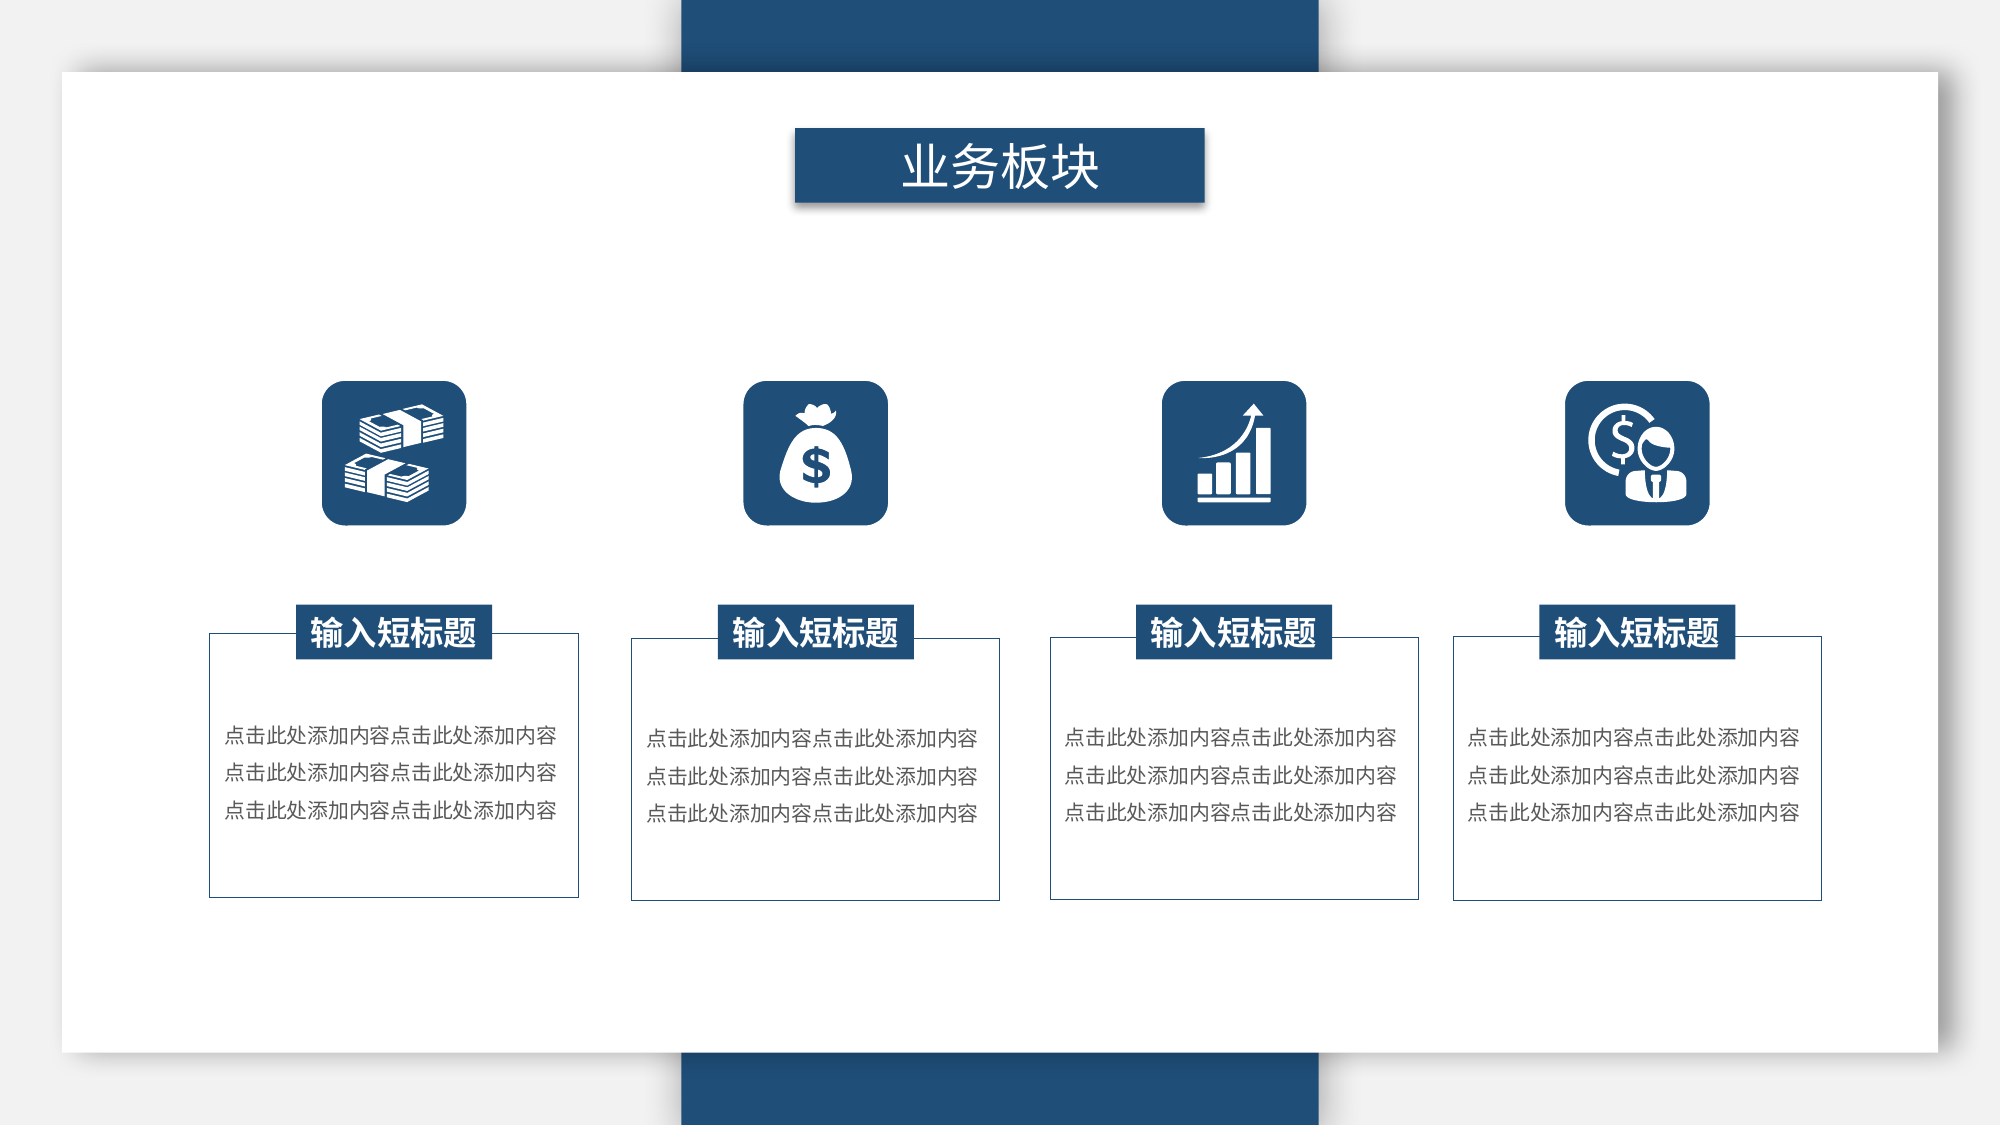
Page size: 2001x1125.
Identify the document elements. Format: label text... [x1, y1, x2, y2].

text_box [741, 379, 890, 528]
text_box 输入短标题 [296, 604, 493, 660]
text_box 点击此处添加内容点击此处添加内容点击此处添加内容点击此处添加内容点击此处添加内容点击此处添加内容 [209, 633, 579, 898]
text_box 点击此处添加内容点击此处添加内容点击此处添加内容点击此处添加内容点击此处添加内容点击此处添加内容 [631, 638, 1000, 901]
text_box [1563, 379, 1712, 528]
text_box 输入短标题 [1539, 604, 1736, 660]
text_box 点击此处添加内容点击此处添加内容点击此处添加内容点击此处添加内容点击此处添加内容点击此处添加内容 [1453, 636, 1822, 901]
text_box 业务板块 [795, 128, 1205, 203]
text_box 输入短标题 [1136, 604, 1333, 660]
text_box 输入短标题 [717, 604, 914, 660]
text_box 点击此处添加内容点击此处添加内容点击此处添加内容点击此处添加内容点击此处添加内容点击此处添加内容 [1050, 637, 1419, 900]
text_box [1160, 379, 1308, 528]
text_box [320, 379, 468, 528]
